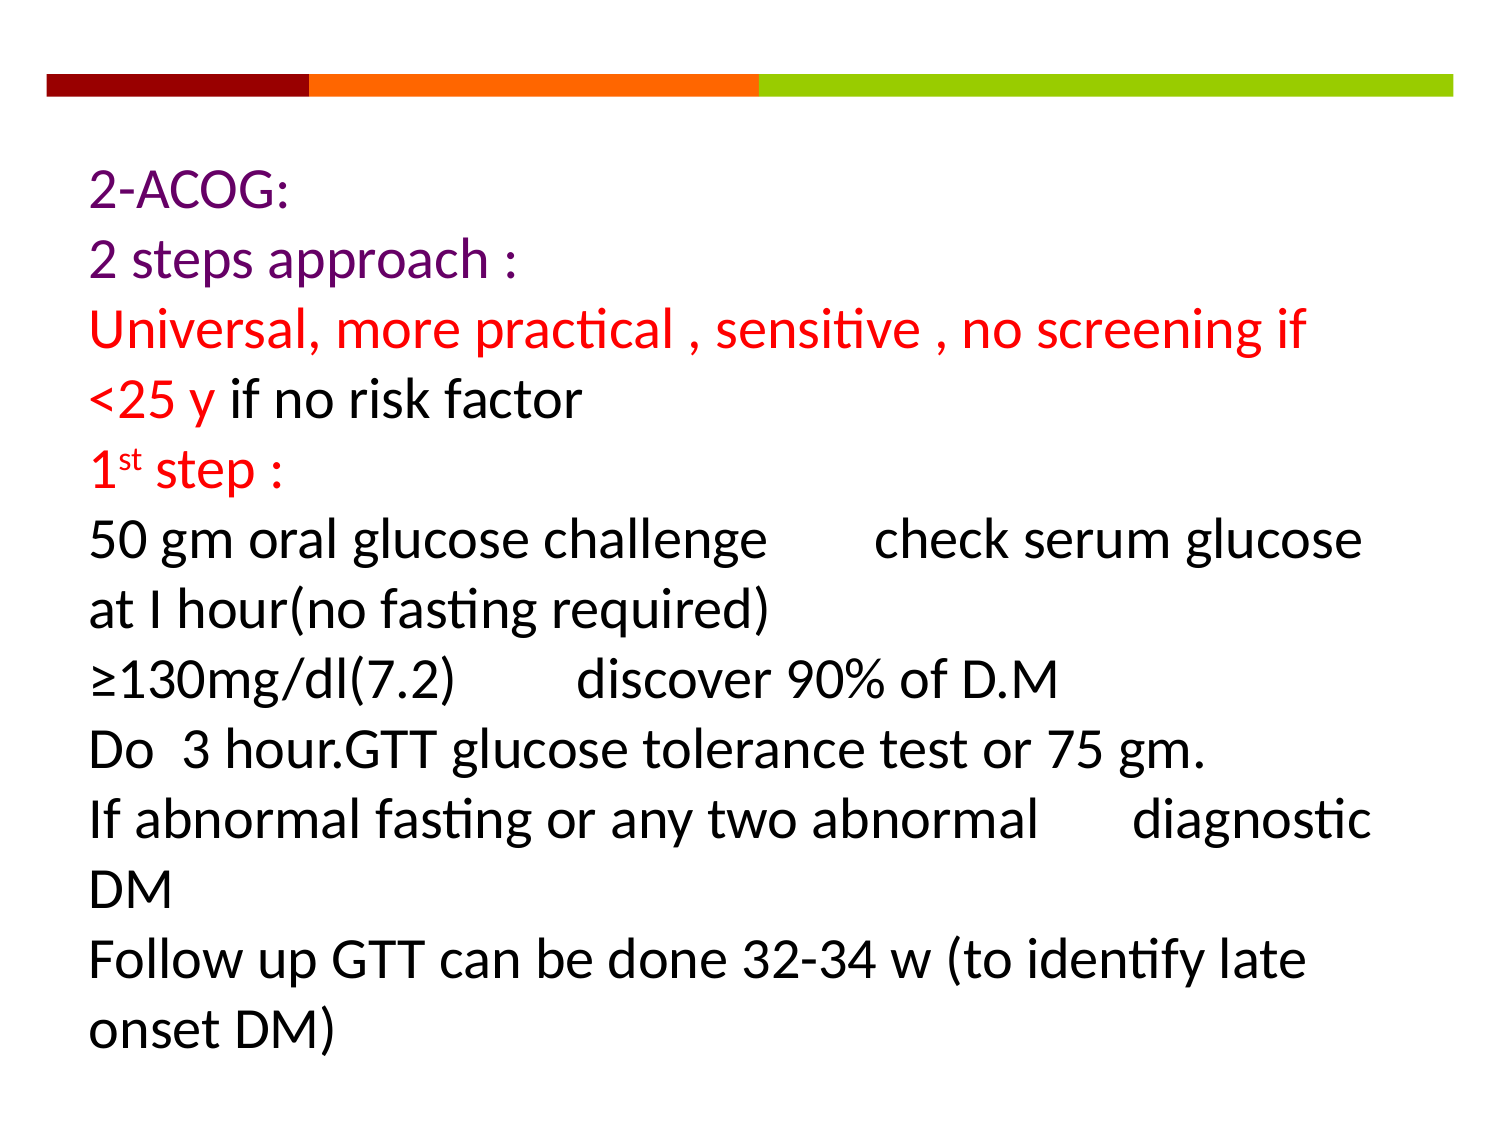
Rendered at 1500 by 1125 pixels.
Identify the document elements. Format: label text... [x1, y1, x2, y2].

text_box 2-ACOG: 2 steps approach : Universal, more practical , sensitive , no screening if <25 y if no risk factor 1st step : 50 gm oral glucose challenge check serum glucose at I hour(no fasting required) ≥130mg/dl(7.2) discover 90% of D.M Do 3 hour.GTT glucose tolerance test or 75 gm. If abnormal fasting or any two abnormal diagnostic DM Follow up GTT can be done 32-34 w (to identify late onset DM) [73, 142, 1404, 1068]
